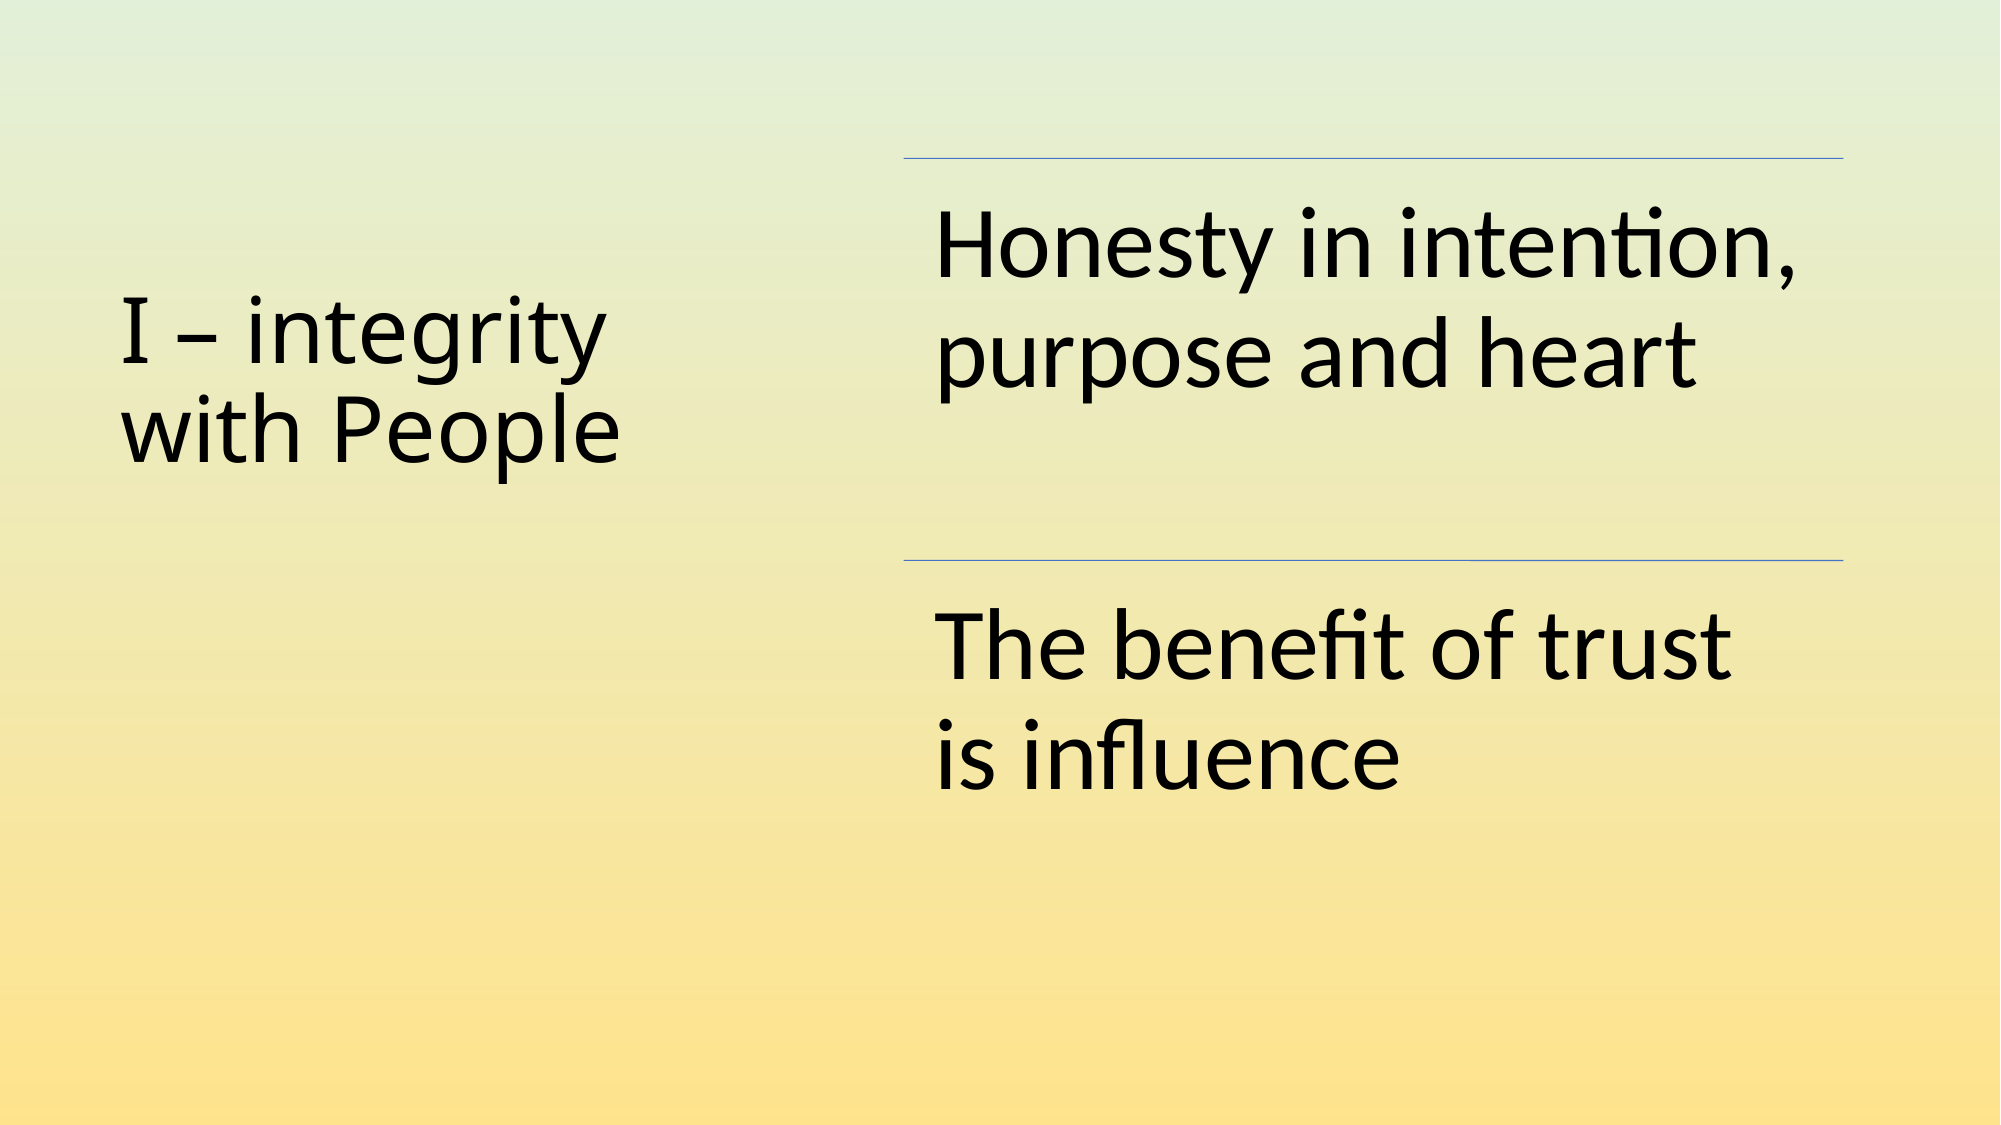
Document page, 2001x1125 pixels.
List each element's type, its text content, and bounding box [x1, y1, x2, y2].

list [903, 158, 1844, 963]
title I – integrity with People [105, 276, 642, 930]
